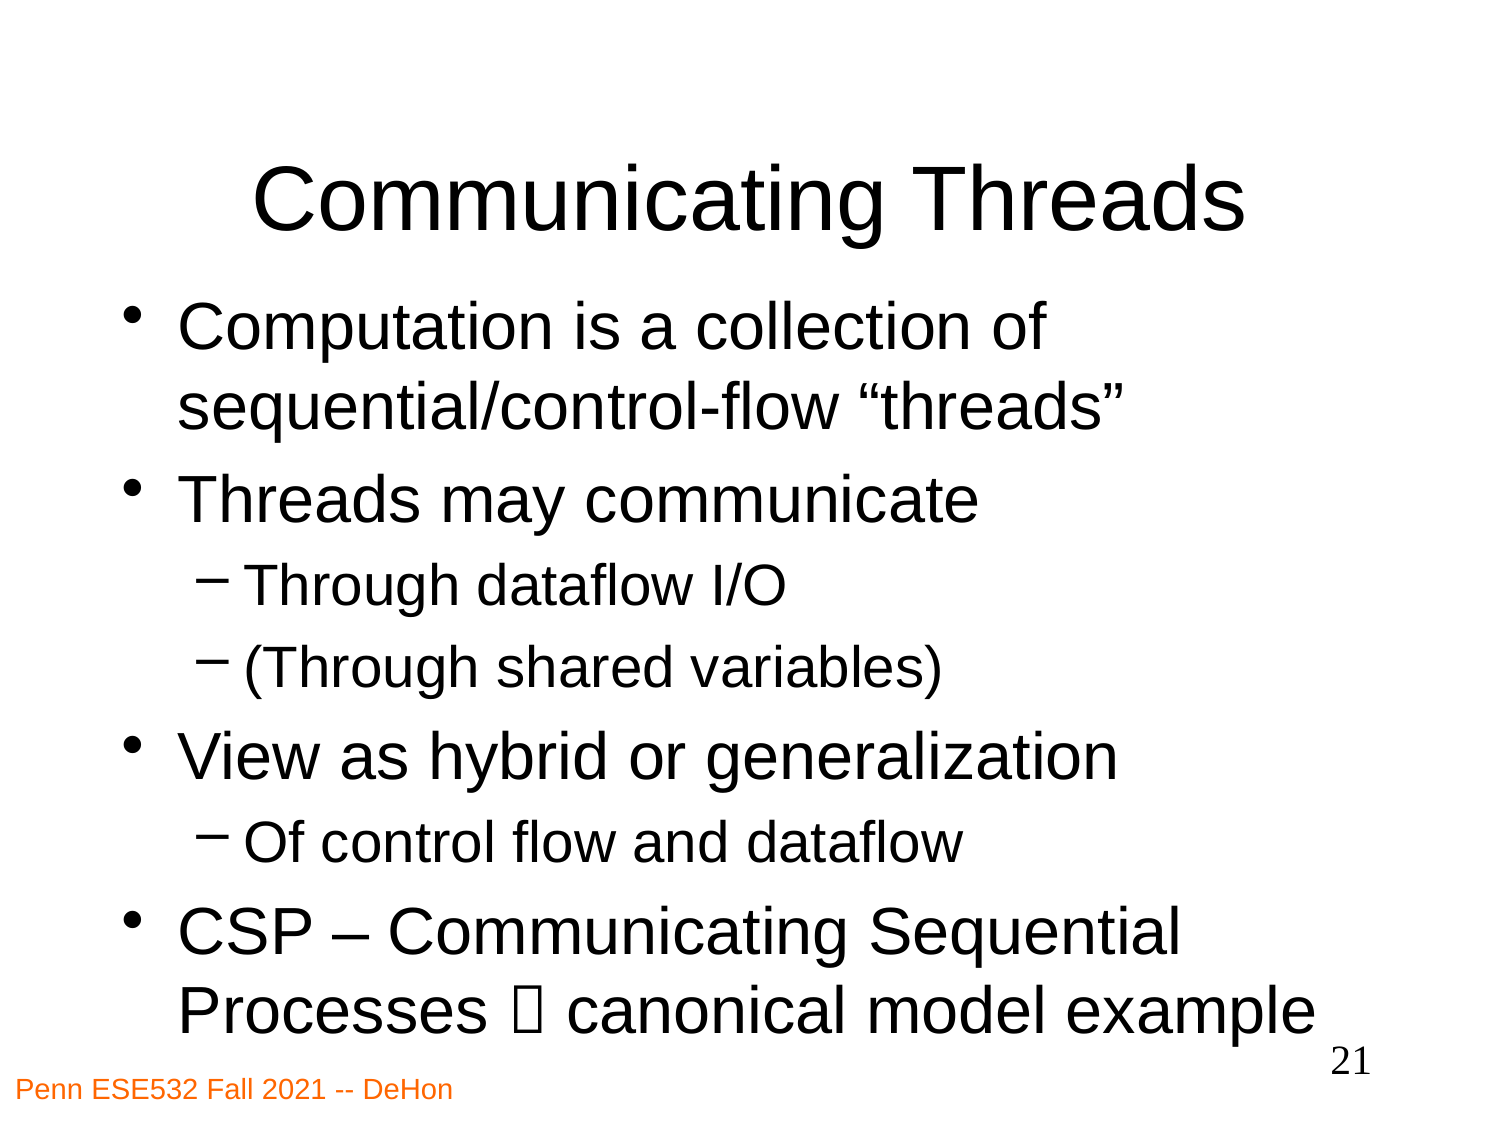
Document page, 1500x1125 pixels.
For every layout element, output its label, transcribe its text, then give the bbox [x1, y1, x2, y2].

slide_number 21 [1074, 1024, 1388, 1101]
title Communicating Threads [112, 99, 1388, 288]
slide_number Penn ESE532 Fall 2021 -- DeHon [0, 1062, 688, 1125]
list Computation is a collection of sequential/control-flow “threads” Threads may communicate Through dataflow I/O (Through shared variables) View as hybrid or generalization Of control flow and dataflow CSP – Communicating Sequential Processes  canonical model example [106, 274, 1382, 951]
